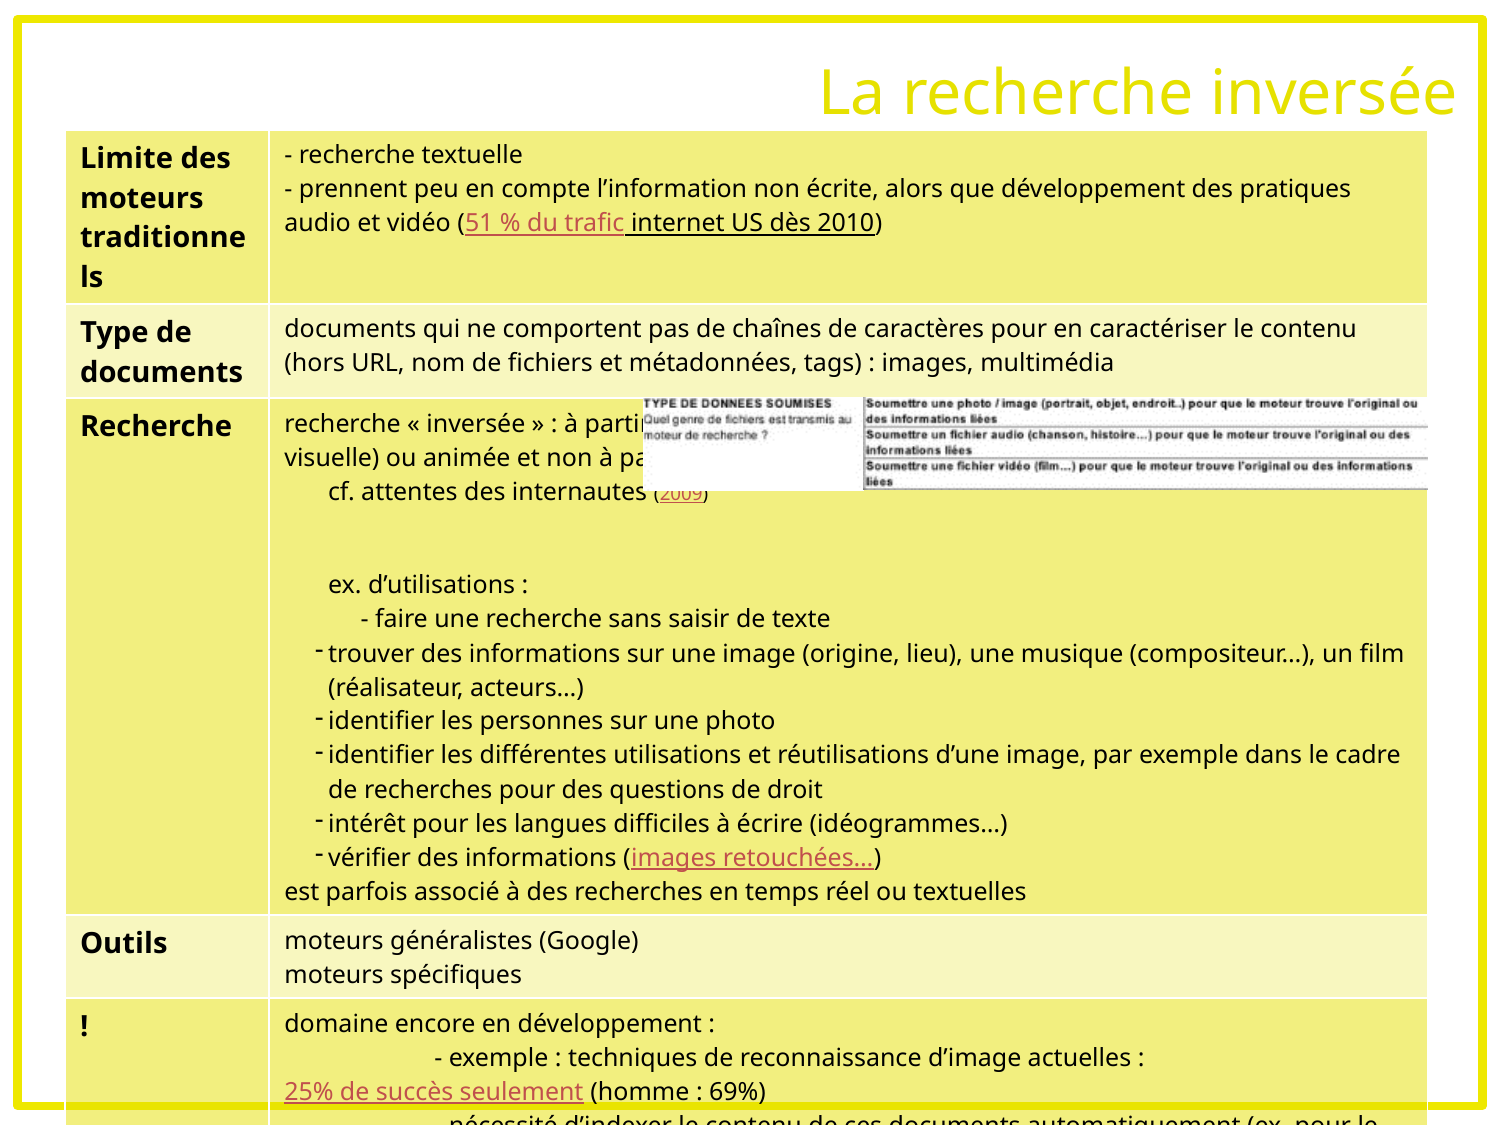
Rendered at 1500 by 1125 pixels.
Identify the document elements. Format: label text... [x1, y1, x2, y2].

table_cell moteurs généralistes (Google) moteurs spécifiques [270, 916, 1427, 997]
table_cell ! [66, 999, 268, 1125]
table_header - recherche textuelle - prennent peu en compte l’information non écrite, alors que développement des pratiques audio et vidéo (51 % du trafic internet US dès 2010) [270, 131, 1427, 303]
text_box [16, 17, 1484, 1108]
title La recherche inversée [123, 30, 1474, 149]
table_cell documents qui ne comportent pas de chaînes de caractères pour en caractériser le contenu (hors URL, nom de fichiers et métadonnées, tags) : images, multimédia [270, 305, 1427, 397]
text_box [643, 396, 1428, 491]
table_cell Outils [66, 916, 268, 997]
table_cell Recherche [66, 399, 268, 914]
table_cell recherche « inversée » : à partir de son (recherche vocale et autres), d’image fixe (recherche visuelle) ou animée et non à partir de texte cf. attentes des internautes (2009) ex. d’utilisations : - faire une recherche sans saisir de texte trouver des informations sur une image (origine, lieu), une musique (compositeur…), un film (réalisateur, acteurs…) identifier les personnes sur une photo identifier les différentes utilisations et réutilisations d’une image, par exemple dans le cadre de recherches pour des questions de droit intérêt pour les langues difficiles à écrire (idéogrammes…) vérifier des informations (images retouchées…) est parfois associé à des recherches en temps réel ou textuelles [270, 399, 1427, 914]
table_cell domaine encore en développement : - exemple : techniques de reconnaissance d’image actuelles : 25% de succès seulement (homme : 69%) - nécessité d’indexer le contenu de ces documents automatiquement (ex. pour le son : TAL : traitement automatique de la langue ; pour l’image : recherches de Google) ou humainement (documentalistes : projet Sync Notes par l’INA pour les JT ; internautes payés ou non) enjeux commerciaux (livres, magazines, vêtements…) et sociétaux en 2020, au moins 50 % des recherches pourraient se faire via la voix ou l’image (Andrew Ng) [270, 999, 1427, 1125]
table_cell Type de documents [66, 305, 268, 397]
table_header Limite des moteurs traditionnels [66, 131, 268, 303]
